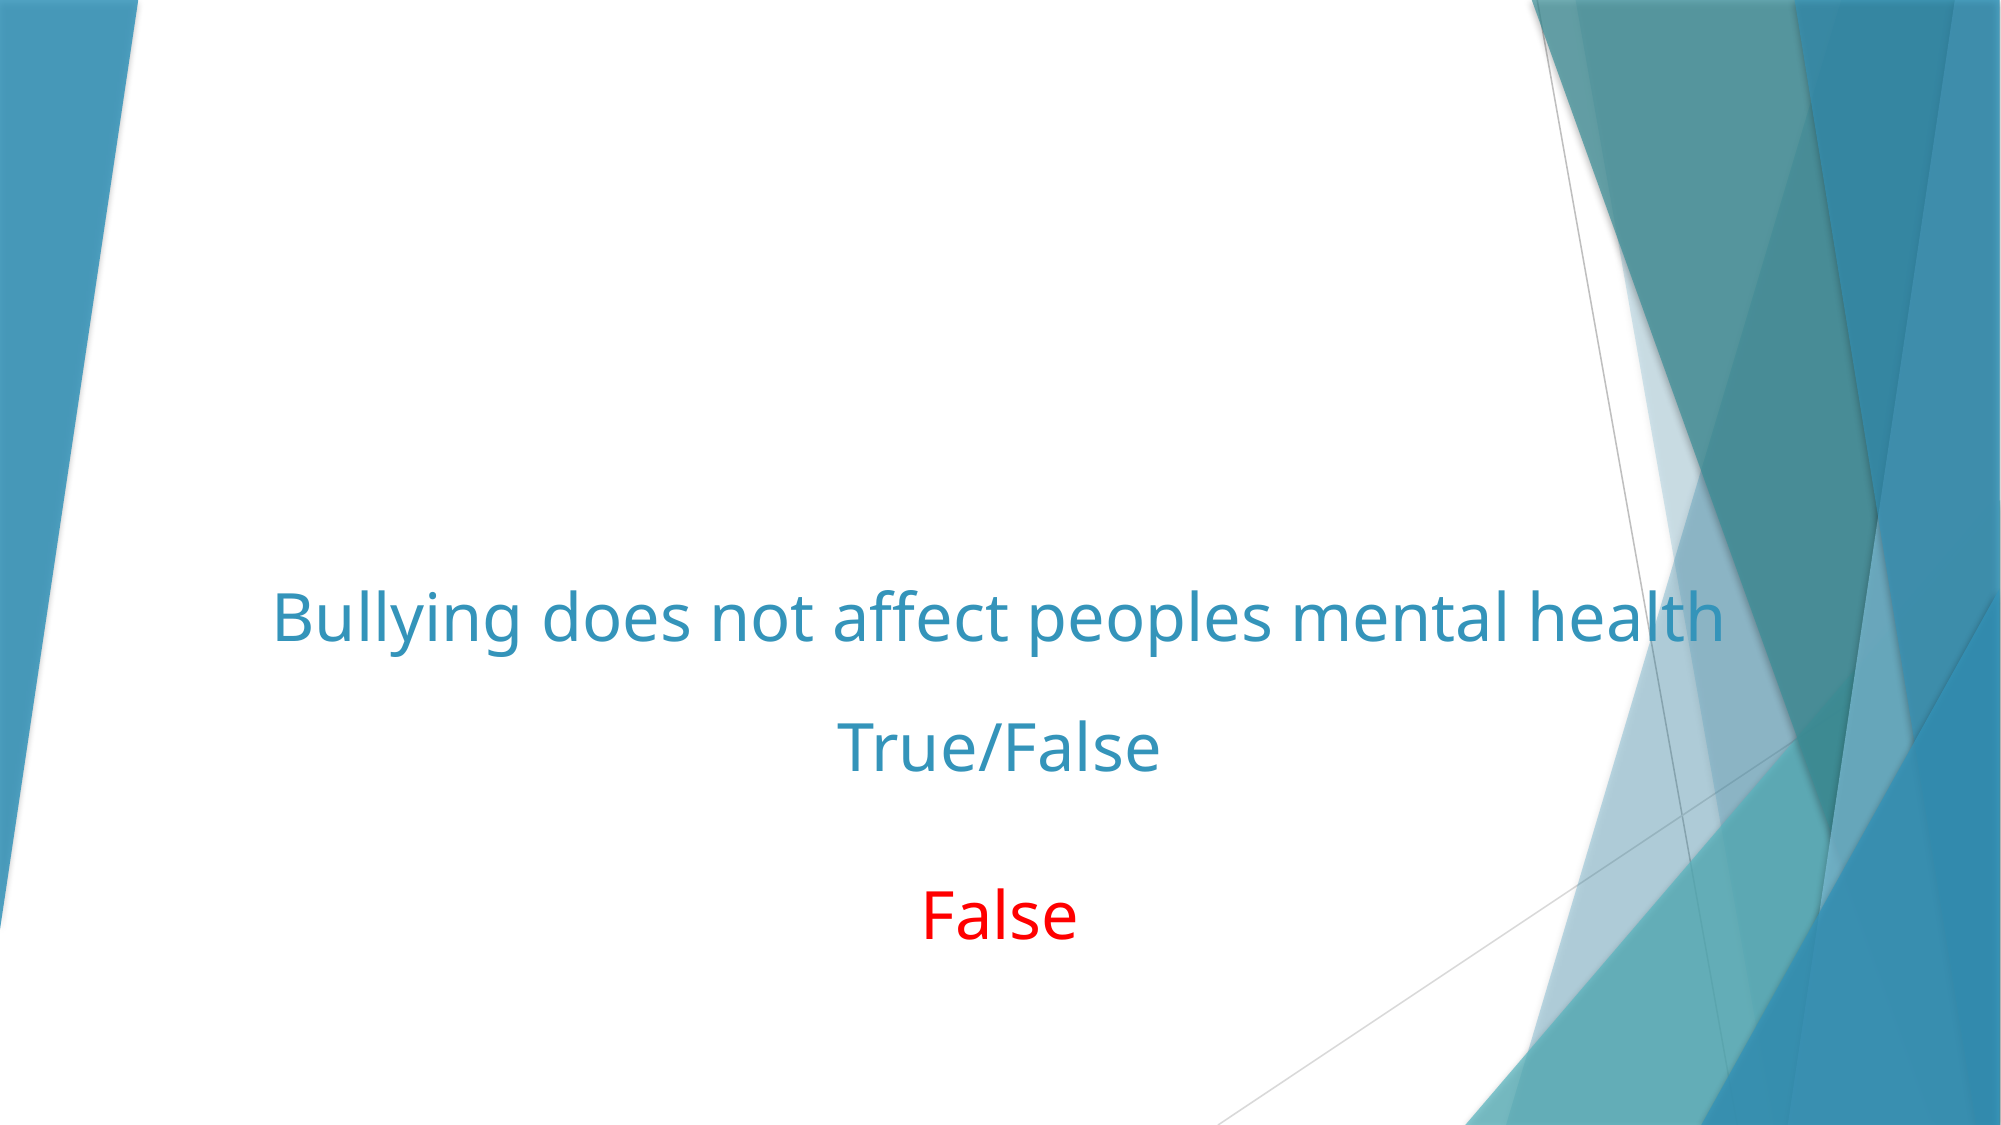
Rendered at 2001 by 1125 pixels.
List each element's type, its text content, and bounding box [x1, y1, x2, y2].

text_box False [682, 865, 1318, 960]
subtitle True/False [362, 697, 1638, 878]
title Bullying does not affect peoples mental health [206, 391, 1794, 662]
